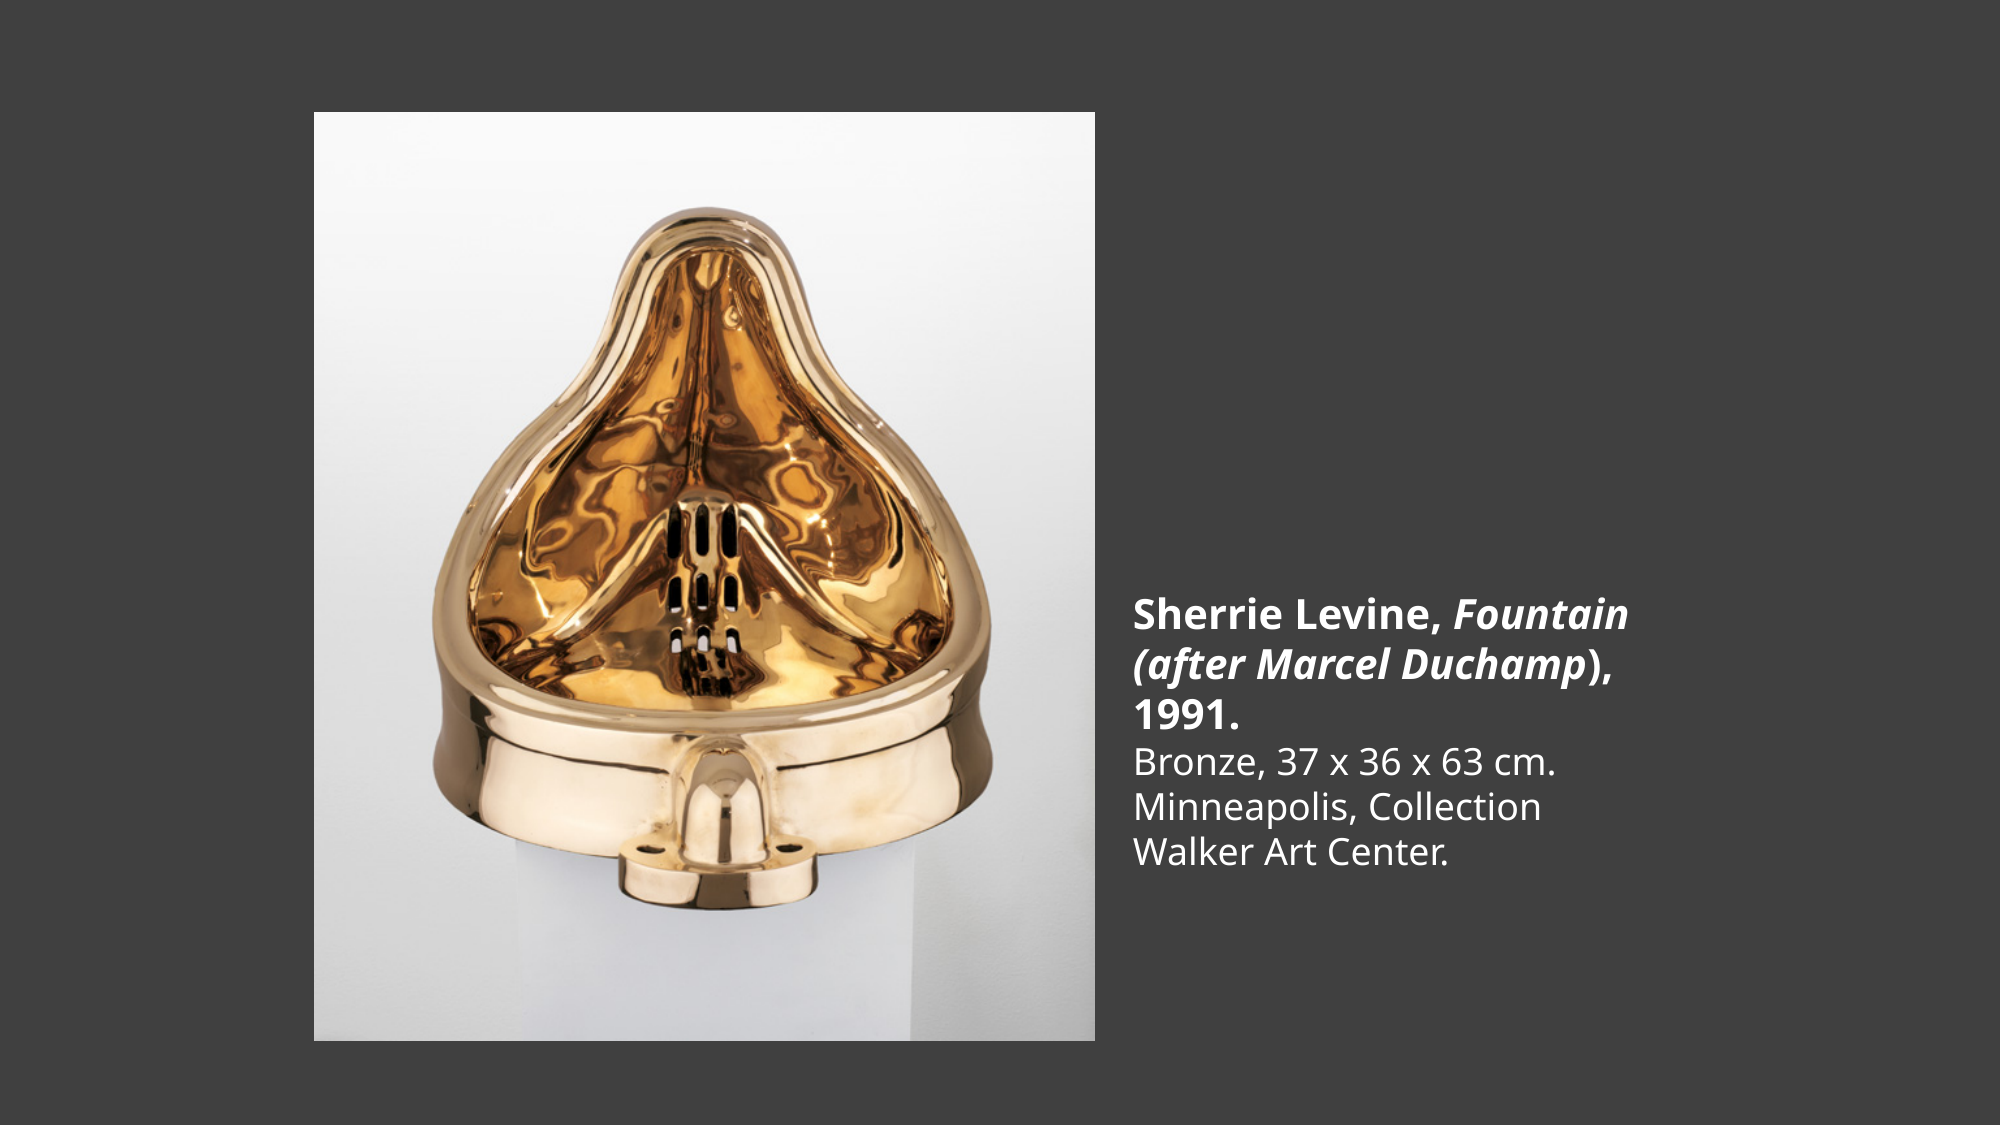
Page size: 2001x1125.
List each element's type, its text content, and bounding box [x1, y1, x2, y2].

text_box Sherrie Levine, Fountain (after Marcel Duchamp), 1991. Bronze, 37 x 36 x 63 cm. Minneapolis, Collection Walker Art Center. [1139, 580, 1656, 881]
picture [314, 112, 1095, 1041]
